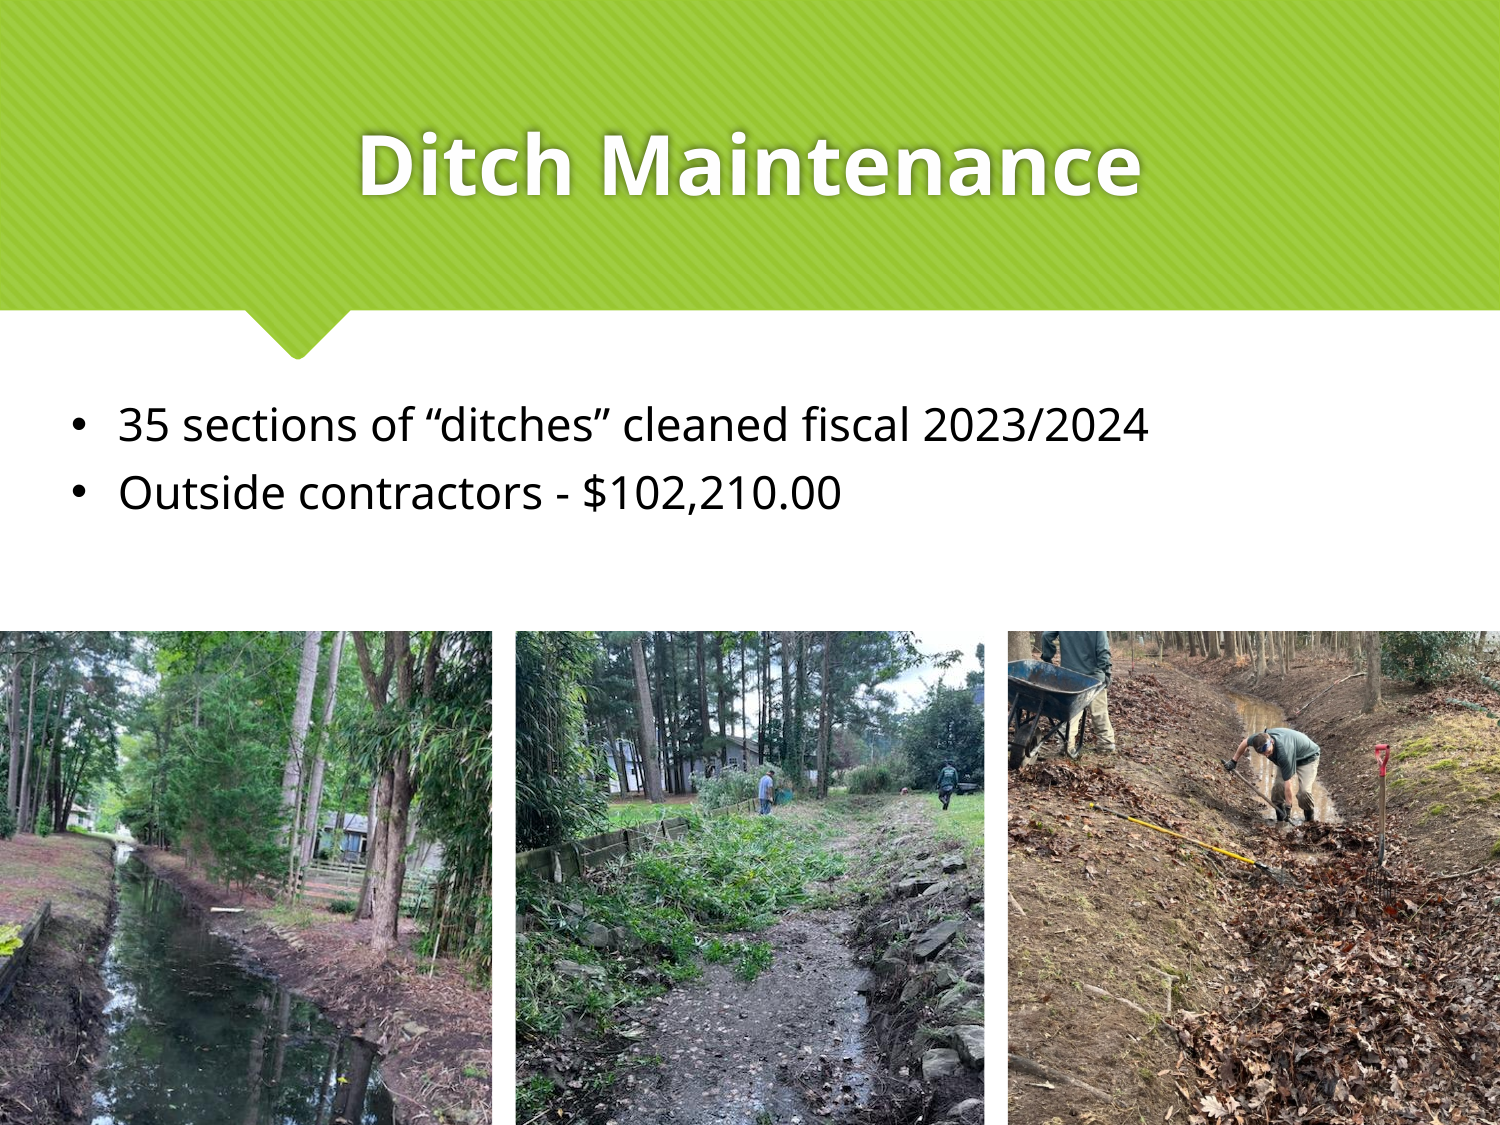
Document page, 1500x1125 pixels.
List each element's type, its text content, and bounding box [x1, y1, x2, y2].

picture [0, 631, 493, 1125]
picture [1007, 631, 1500, 1125]
title Ditch Maintenance [132, 60, 1368, 220]
text_box 35 sections of “ditches” cleaned fiscal 2023/2024 Outside contractors - $102,210.00 [56, 336, 1450, 519]
picture [515, 631, 985, 1125]
